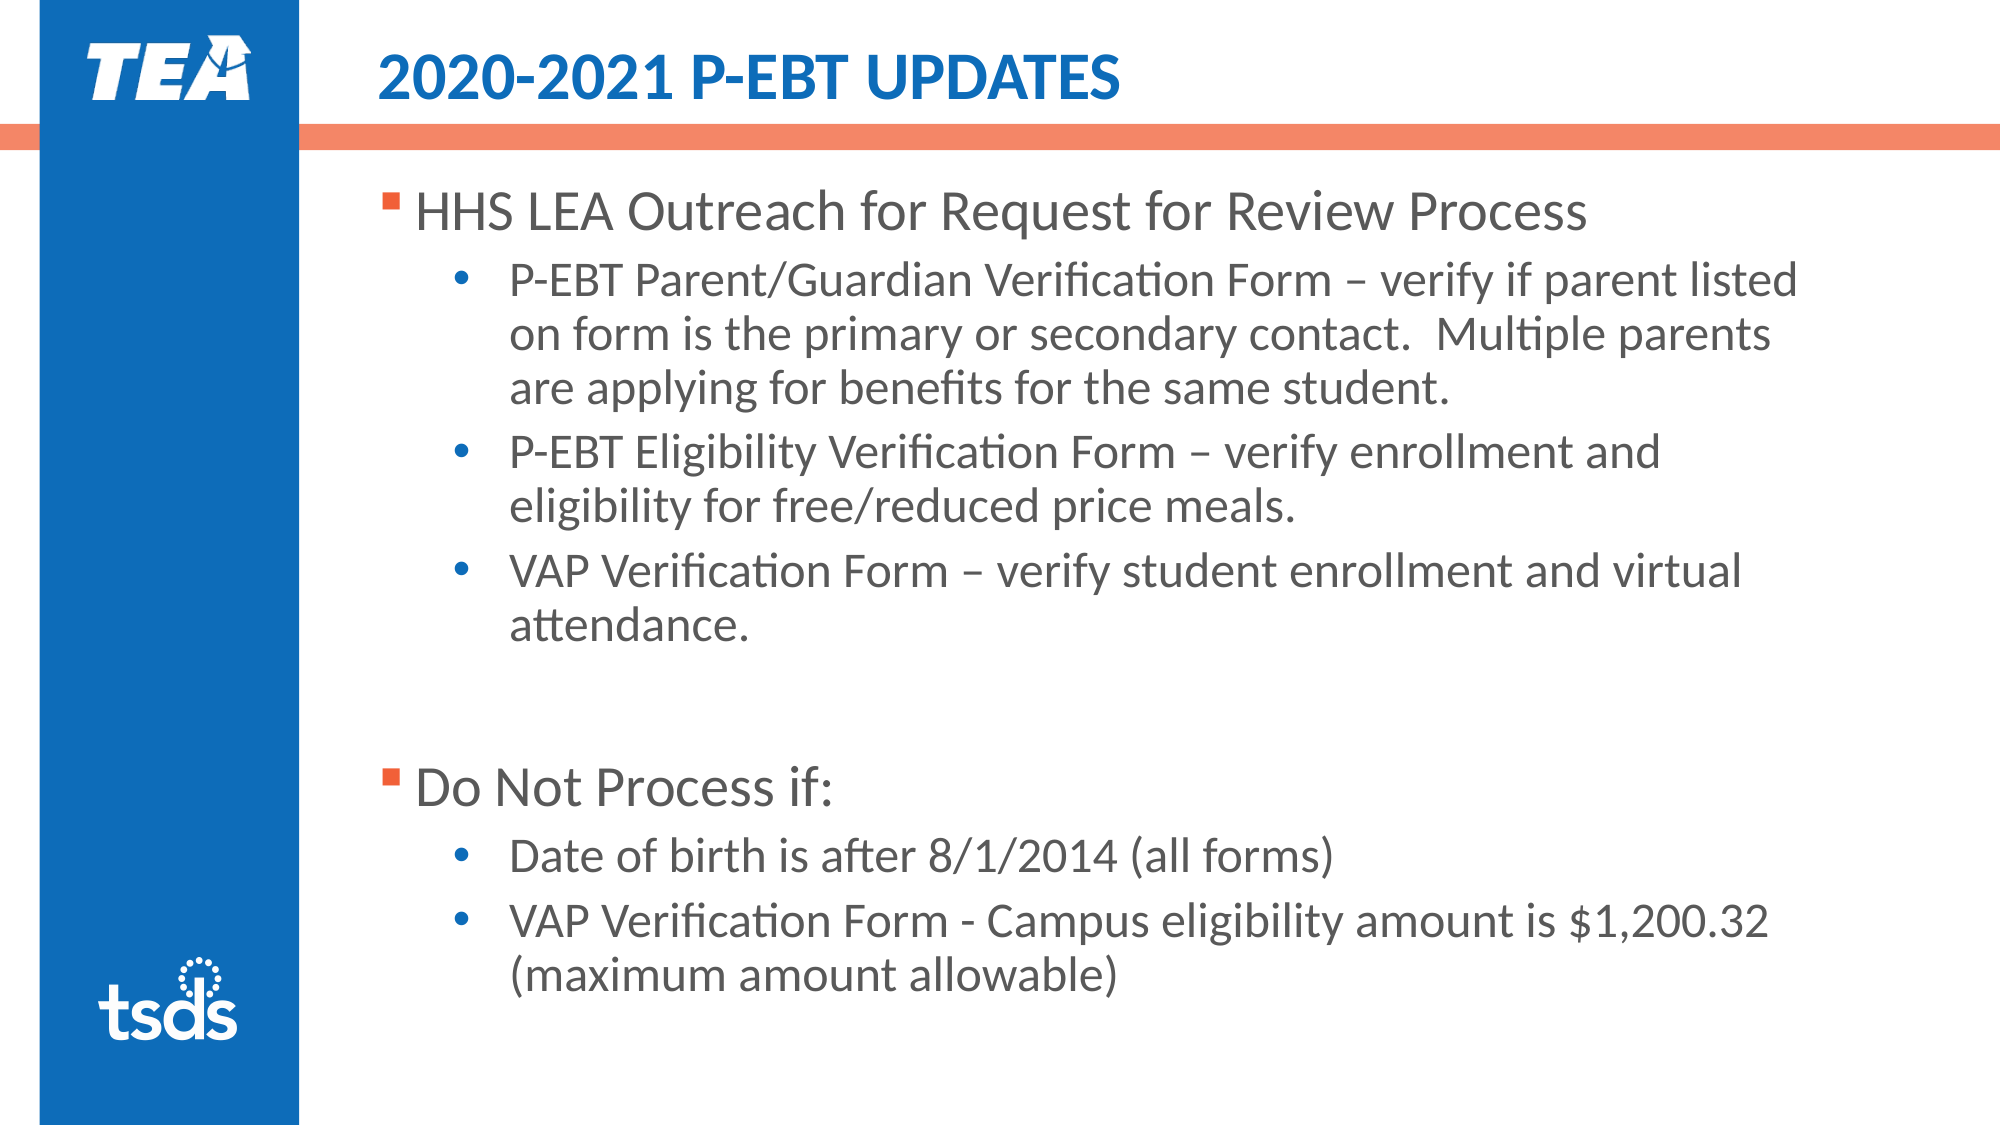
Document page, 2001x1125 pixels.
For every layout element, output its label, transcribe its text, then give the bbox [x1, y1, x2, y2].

picture [86, 34, 251, 100]
list HHS LEA Outreach for Request for Review Process P-EBT Parent/Guardian Verification Form – verify if parent listed on form is the primary or secondary contact. Multiple parents are applying for benefits for the same student. P-EBT Eligibility Verification Form – verify enrollment and eligibility for free/reduced price meals. VAP Verification Form – verify student enrollment and virtual attendance. Do Not Process if: Date of birth is after 8/1/2014 (all forms) VAP Verification Form - Campus eligibility amount is $1,200.32 (maximum amount allowable) [362, 172, 1829, 1035]
title 2020-2021 P-EBT UPDATES [362, 32, 1924, 122]
picture [98, 957, 241, 1045]
